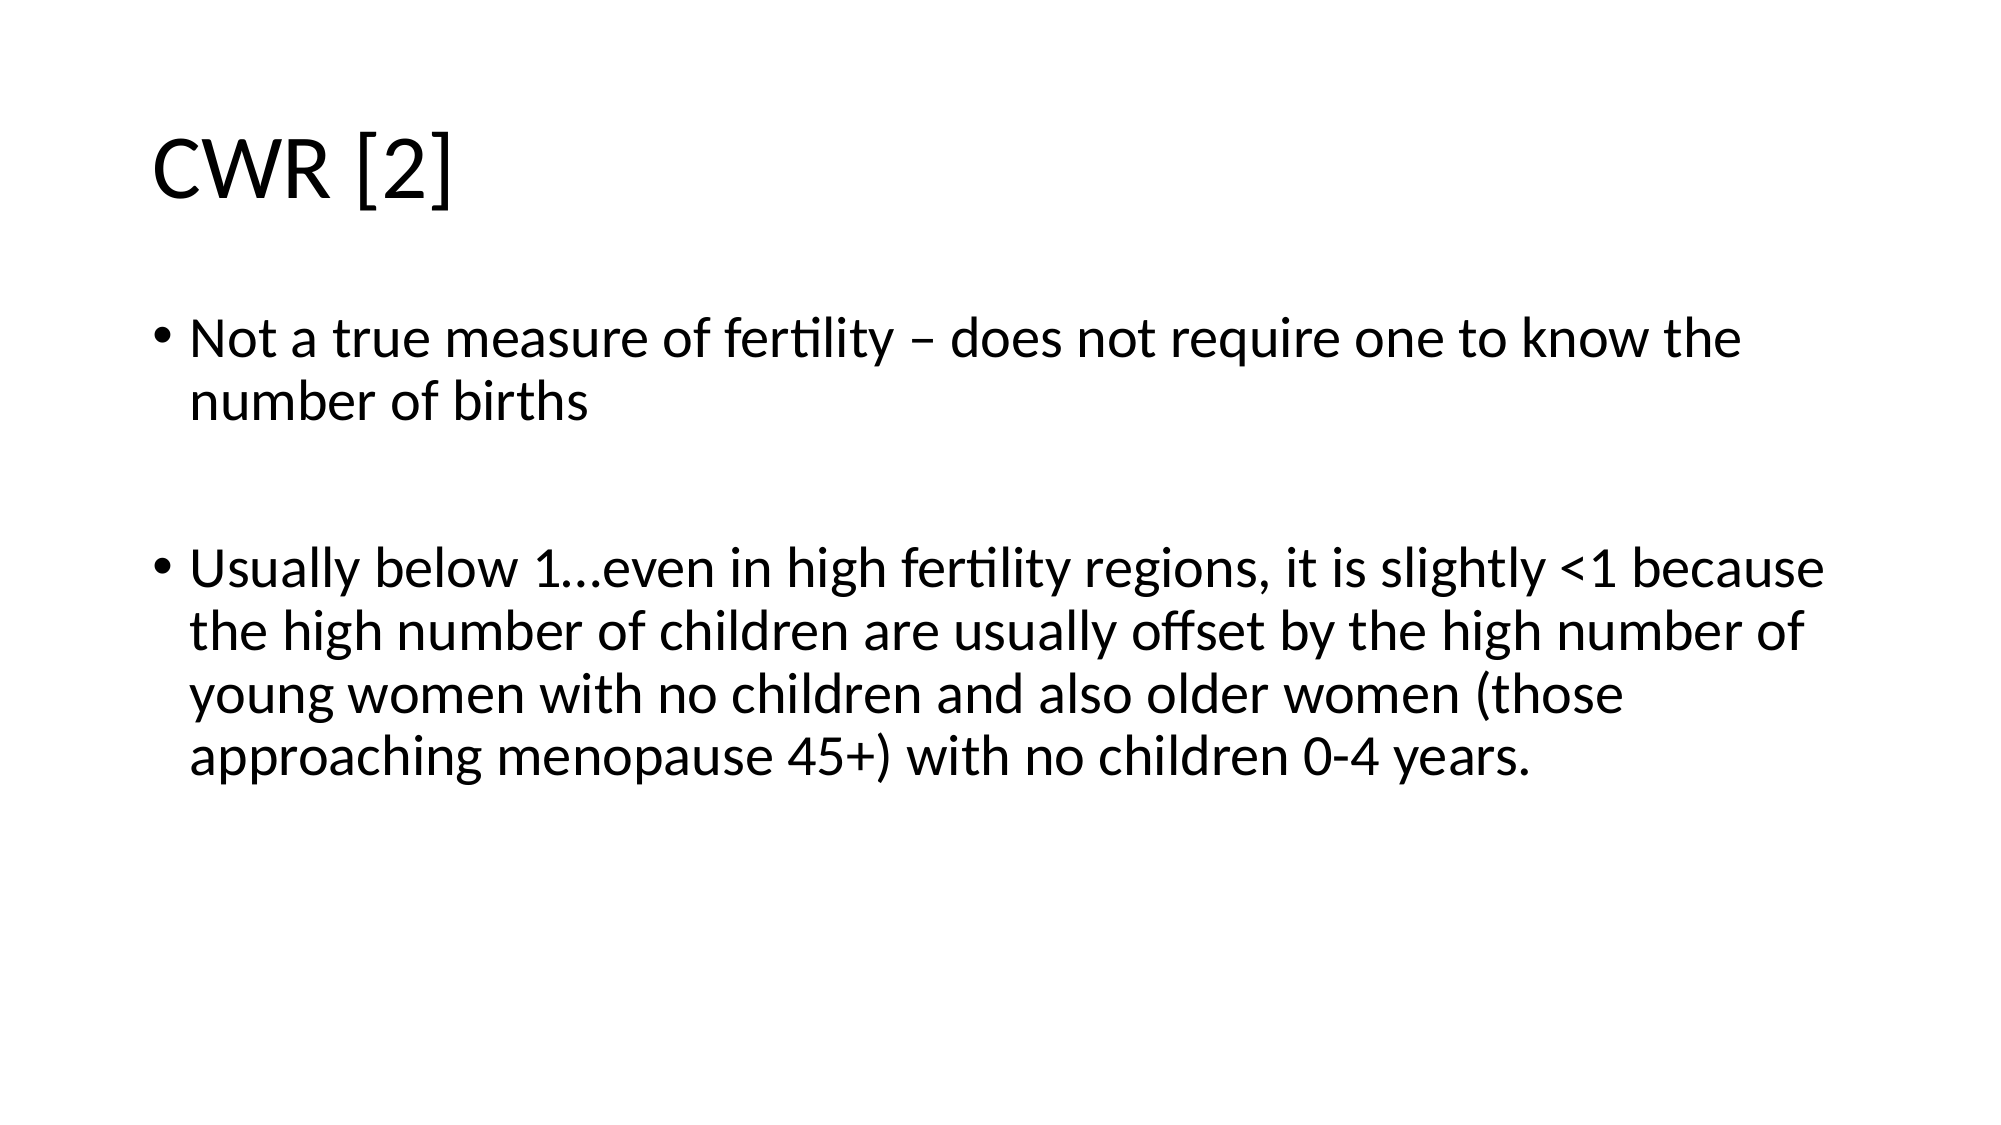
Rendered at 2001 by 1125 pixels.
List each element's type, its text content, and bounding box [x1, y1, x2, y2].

list Not a true measure of fertility – does not require one to know the number of births Usually below 1…even in high fertility regions, it is slightly <1 because the high number of children are usually offset by the high number of young women with no children and also older women (those approaching menopause 45+) with no children 0-4 years. [137, 299, 1863, 1014]
title CWR [2] [137, 59, 1863, 278]
